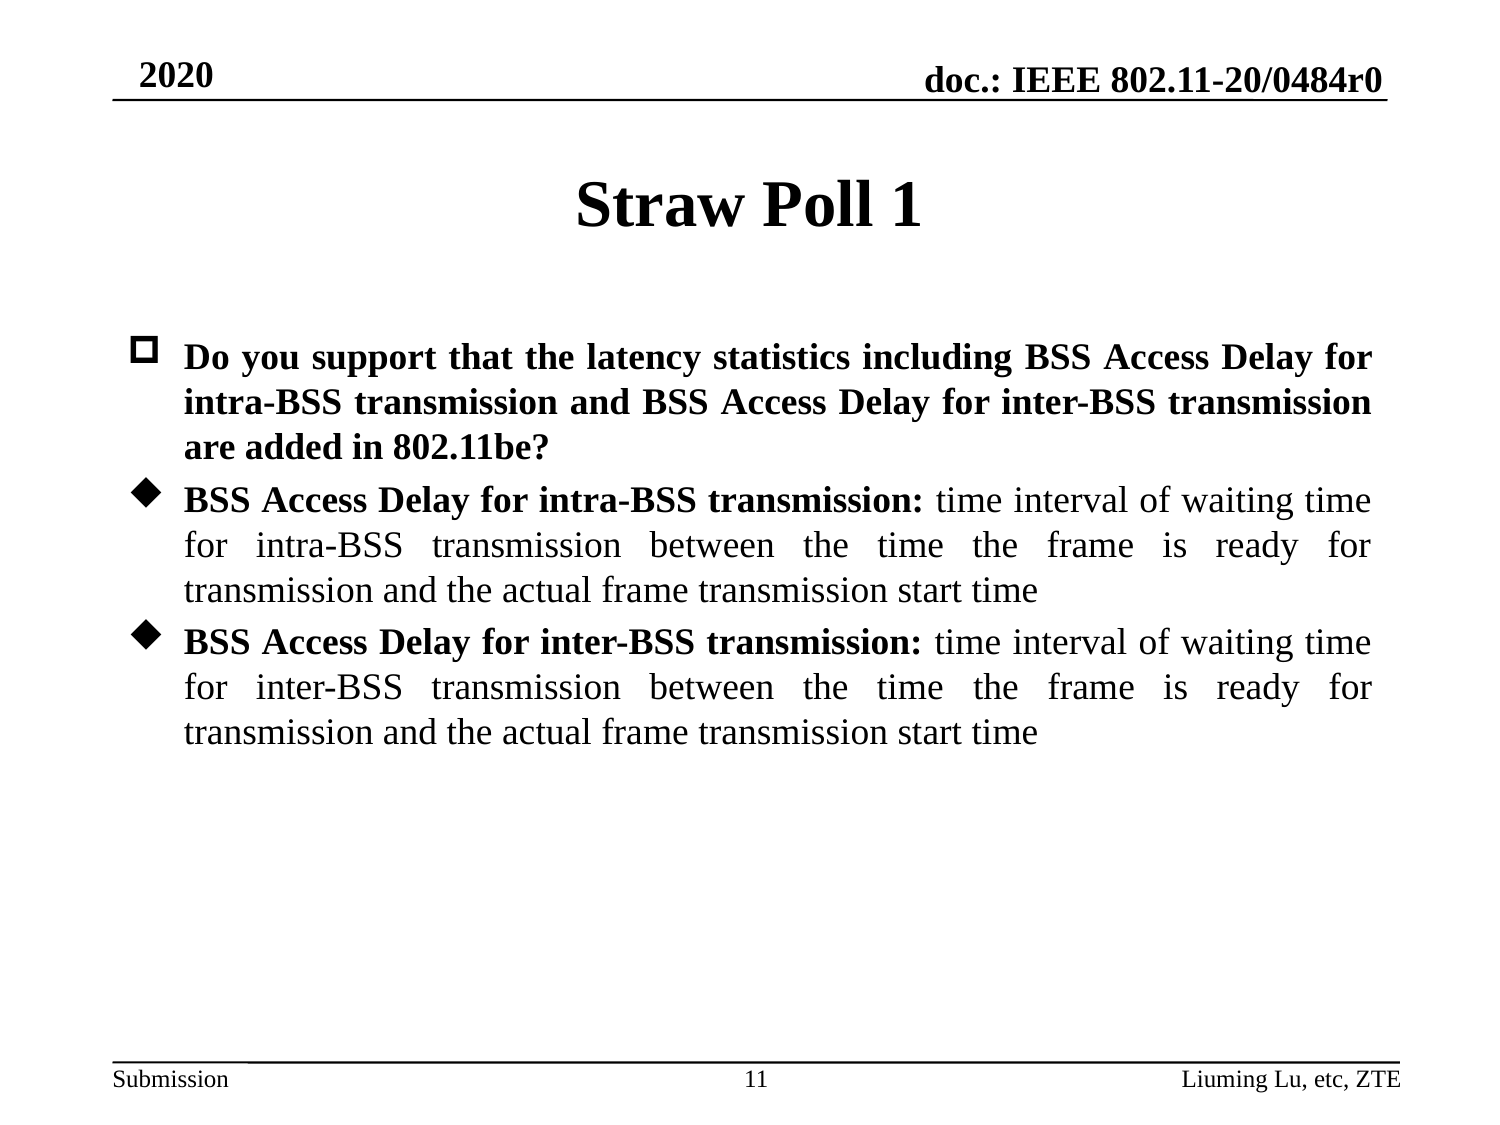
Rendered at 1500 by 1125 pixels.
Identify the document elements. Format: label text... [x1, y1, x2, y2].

list Do you support that the latency statistics including BSS Access Delay for intra-BSS transmission and BSS Access Delay for inter-BSS transmission are added in 802.11be? BSS Access Delay for intra-BSS transmission: time interval of waiting time for intra-BSS transmission between the time the frame is ready for transmission and the actual frame transmission start time BSS Access Delay for inter-BSS transmission: time interval of waiting time for inter-BSS transmission between the time the frame is ready for transmission and the actual frame transmission start time [112, 324, 1388, 1001]
slide_number 11 [741, 1061, 772, 1093]
title Straw Poll 1 [112, 112, 1388, 288]
footer Liuming Lu, etc, ZTE [1178, 1061, 1402, 1093]
